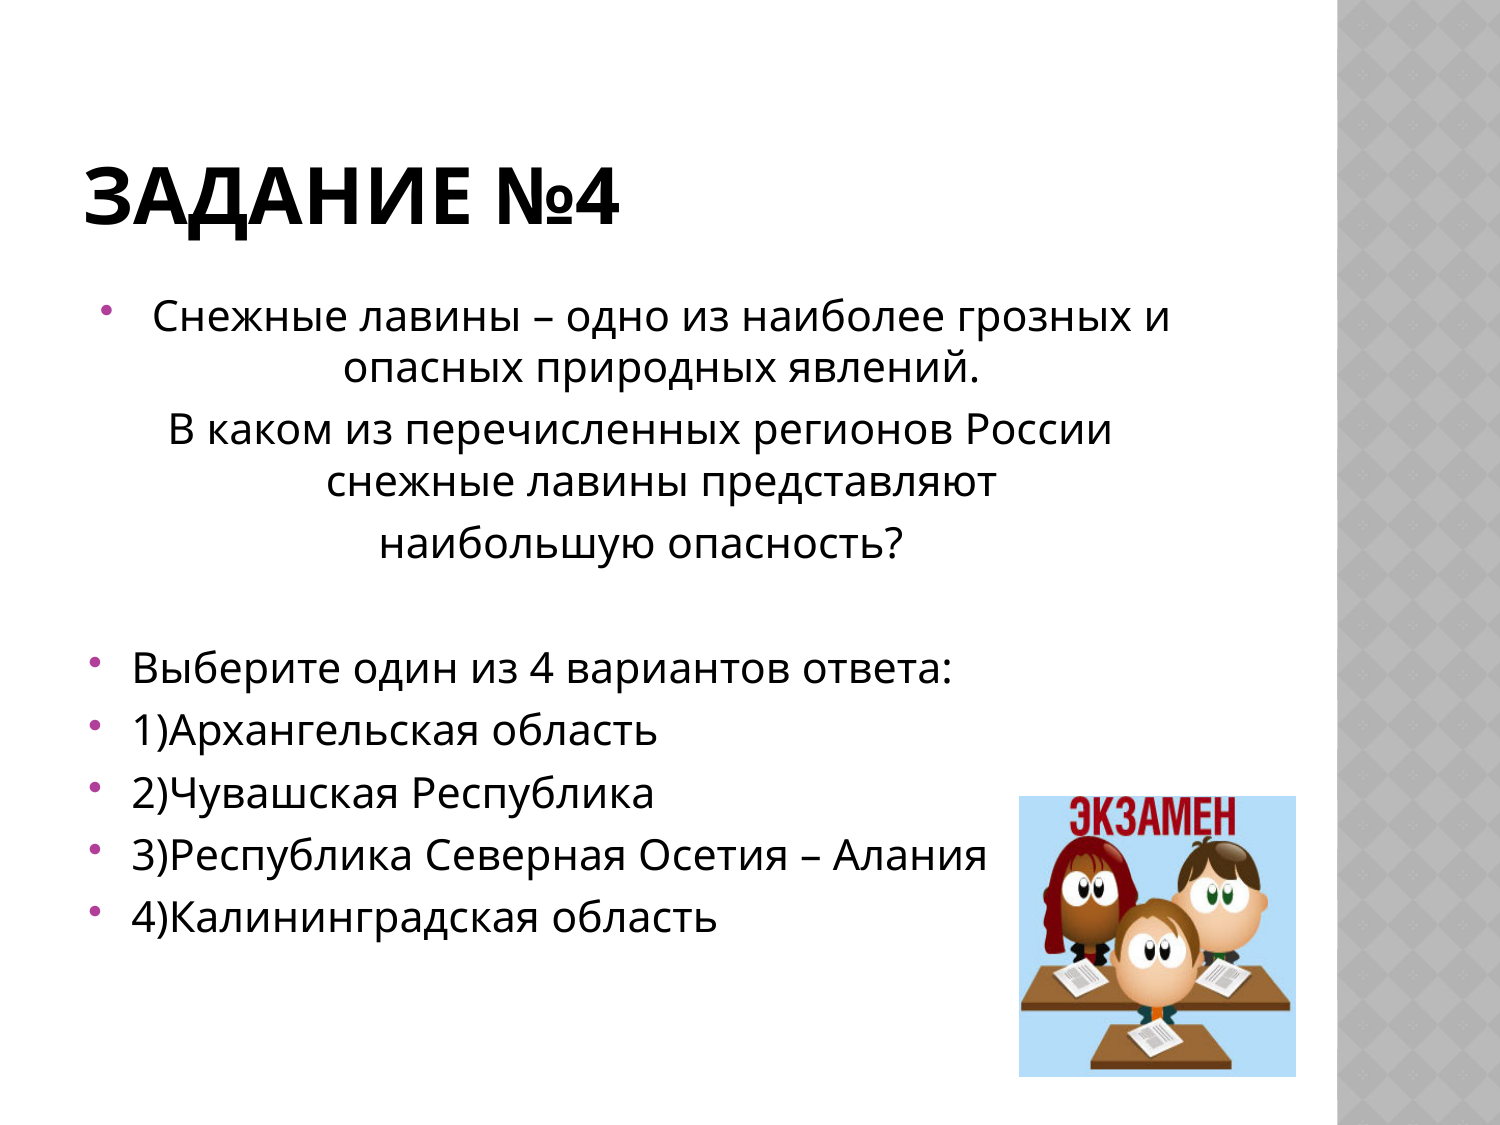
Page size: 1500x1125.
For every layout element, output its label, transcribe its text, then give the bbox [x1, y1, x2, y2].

picture [1019, 796, 1297, 1077]
list Снежные лавины – одно из наиболее грозных и опасных природных явлений. В каком из перечисленных регионов России снежные лавины представляют наибольшую опасность? Выберите один из 4 вариантов ответа: 1)Архангельская область 2)Чувашская Республика 3)Республика Северная Осетия – Алания 4)Калининградская область [75, 280, 1207, 956]
title Задание №4 [75, 52, 1263, 240]
